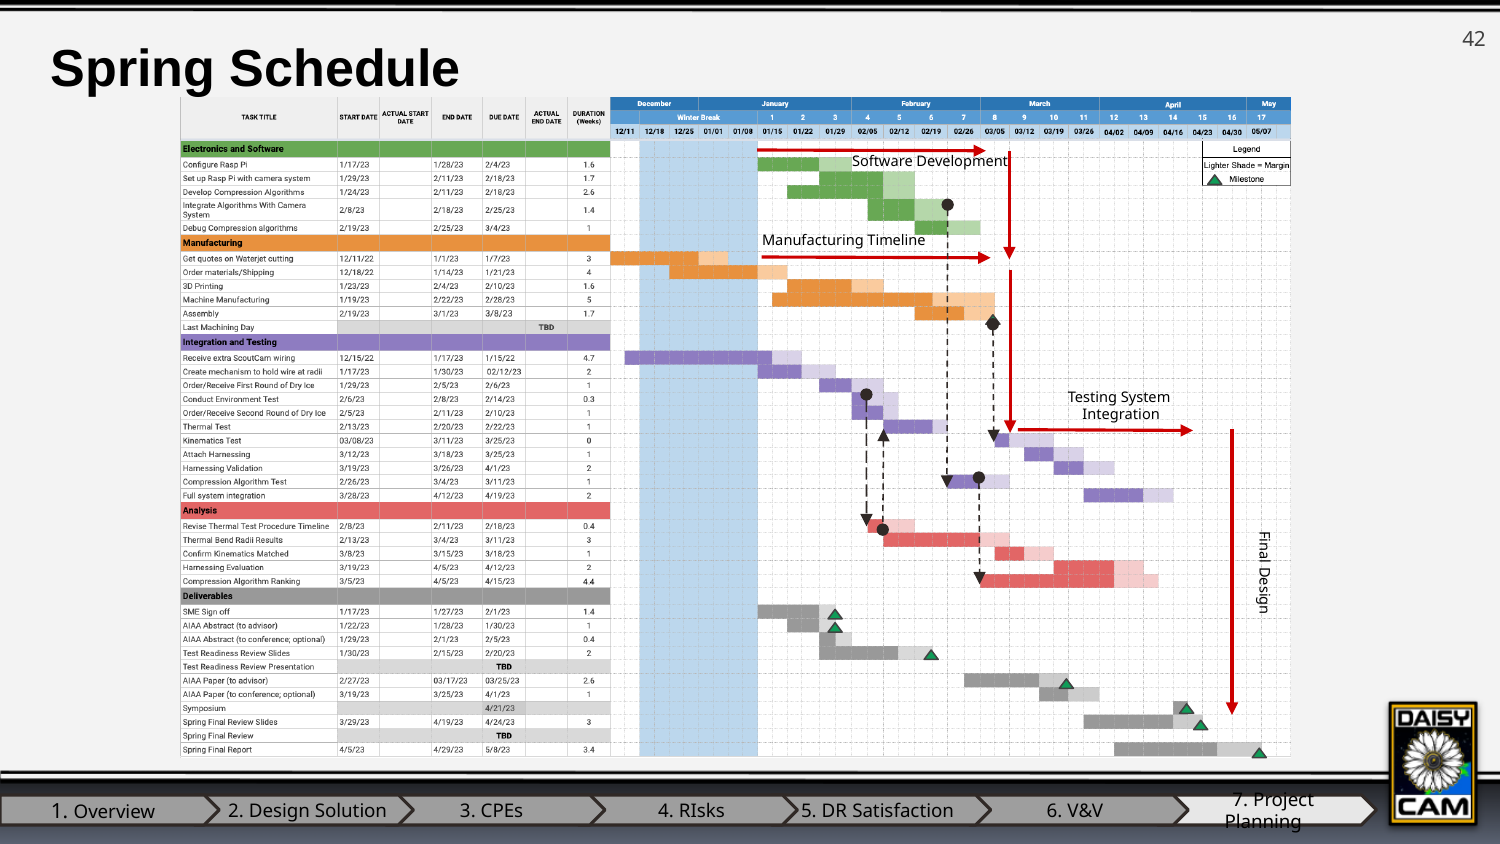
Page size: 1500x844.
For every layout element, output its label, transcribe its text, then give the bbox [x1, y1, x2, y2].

text_box 2. Design Solution [205, 794, 414, 825]
text_box 4. RIsks [591, 794, 798, 825]
text_box 1. Overview [0, 794, 220, 825]
text_box 7. Project Planning [1174, 794, 1377, 825]
picture [0, 0, 1500, 844]
text_box 5. DR Satisfaction [783, 794, 991, 825]
text_box Spring Schedule [35, 16, 1500, 115]
text_box 3. CPEs [399, 794, 606, 825]
slide_number 42 [1410, 7, 1500, 73]
text_box 6. V&V [976, 794, 1189, 825]
